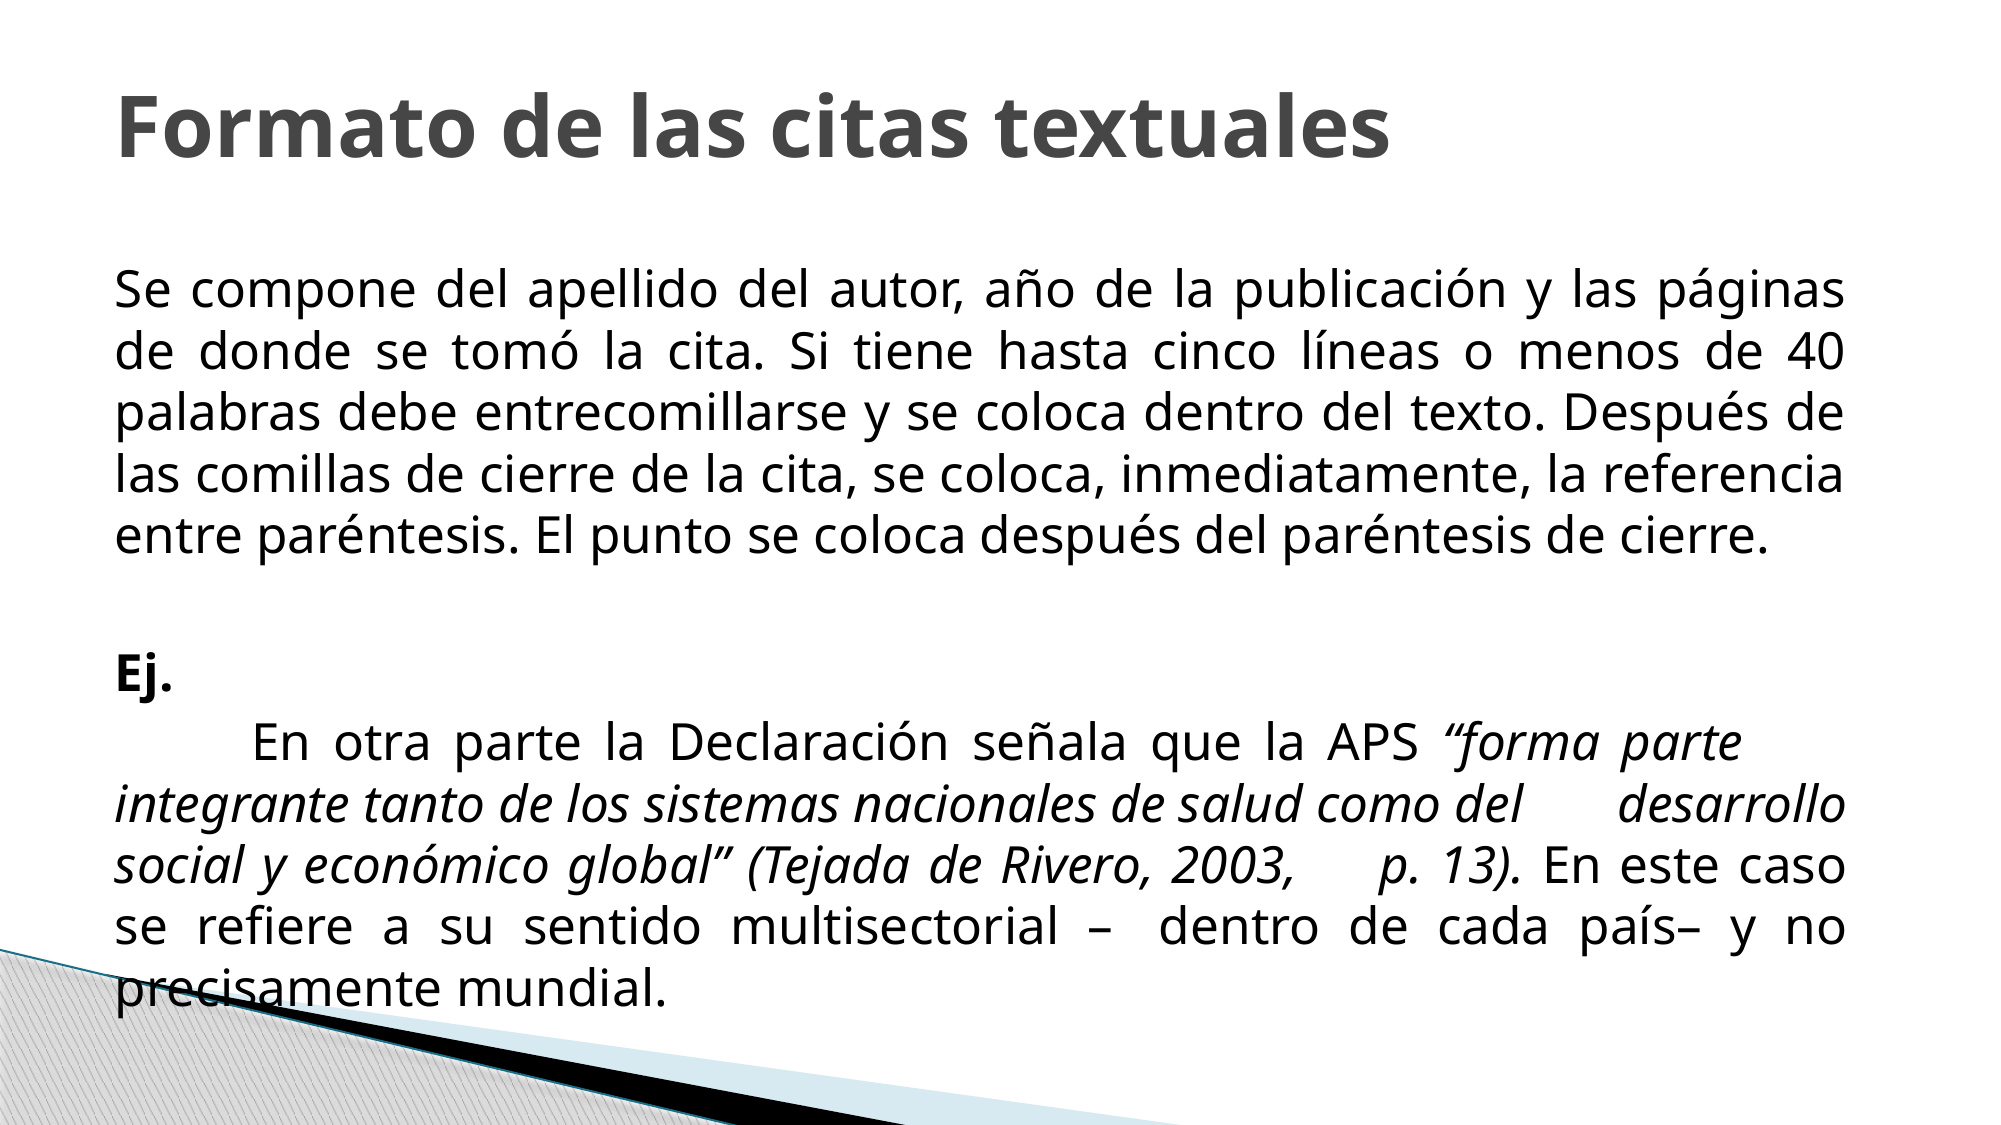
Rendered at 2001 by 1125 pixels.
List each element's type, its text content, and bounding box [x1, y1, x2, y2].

title Formato de las citas textuales [99, 29, 1900, 217]
list Se compone del apellido del autor, año de la publicación y las páginas de donde se tomó la cita. Si tiene hasta cinco líneas o menos de 40 palabras debe entrecomillarse y se coloca dentro del texto. Después de las comillas de cierre de la cita, se coloca, inmediatamente, la referencia entre paréntesis. El punto se coloca después del paréntesis de cierre. Ej. En otra parte la Declaración señala que la APS “forma parte integrante tanto de los sistemas nacionales de salud como del desarrollo social y económico global” (Tejada de Rivero, 2003, p. 13). En este caso se refiere a su sentido multisectorial – dentro de cada país– y no precisamente mundial. [99, 249, 1863, 1039]
